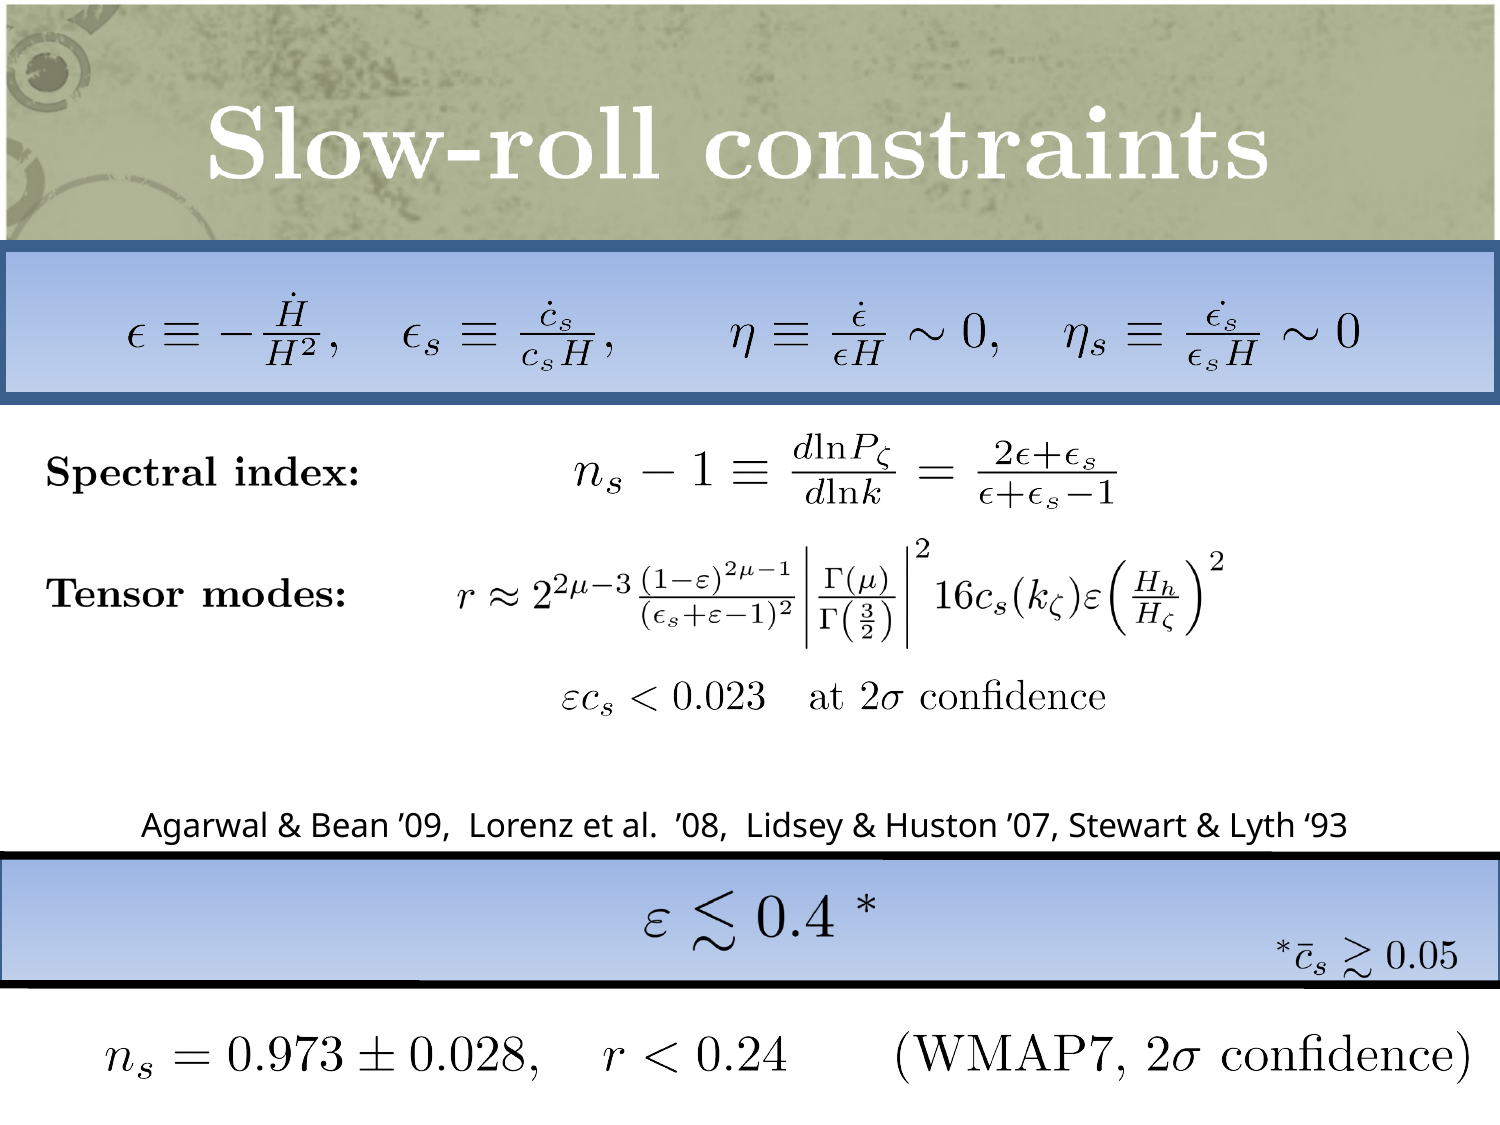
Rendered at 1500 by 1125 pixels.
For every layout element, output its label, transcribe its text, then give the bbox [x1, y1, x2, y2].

picture [128, 292, 1360, 371]
picture [1277, 937, 1457, 979]
text_box Agarwal & Bean ’09, Lorenz et al. ’08, Lidsey & Huston ’07, Stewart & Lyth ‘93 [0, 796, 1500, 852]
picture [644, 890, 875, 952]
text_box [0, 861, 1500, 980]
picture [0, 0, 1500, 244]
picture [0, 989, 1500, 1125]
picture [0, 400, 1500, 796]
text_box [0, 244, 1500, 400]
